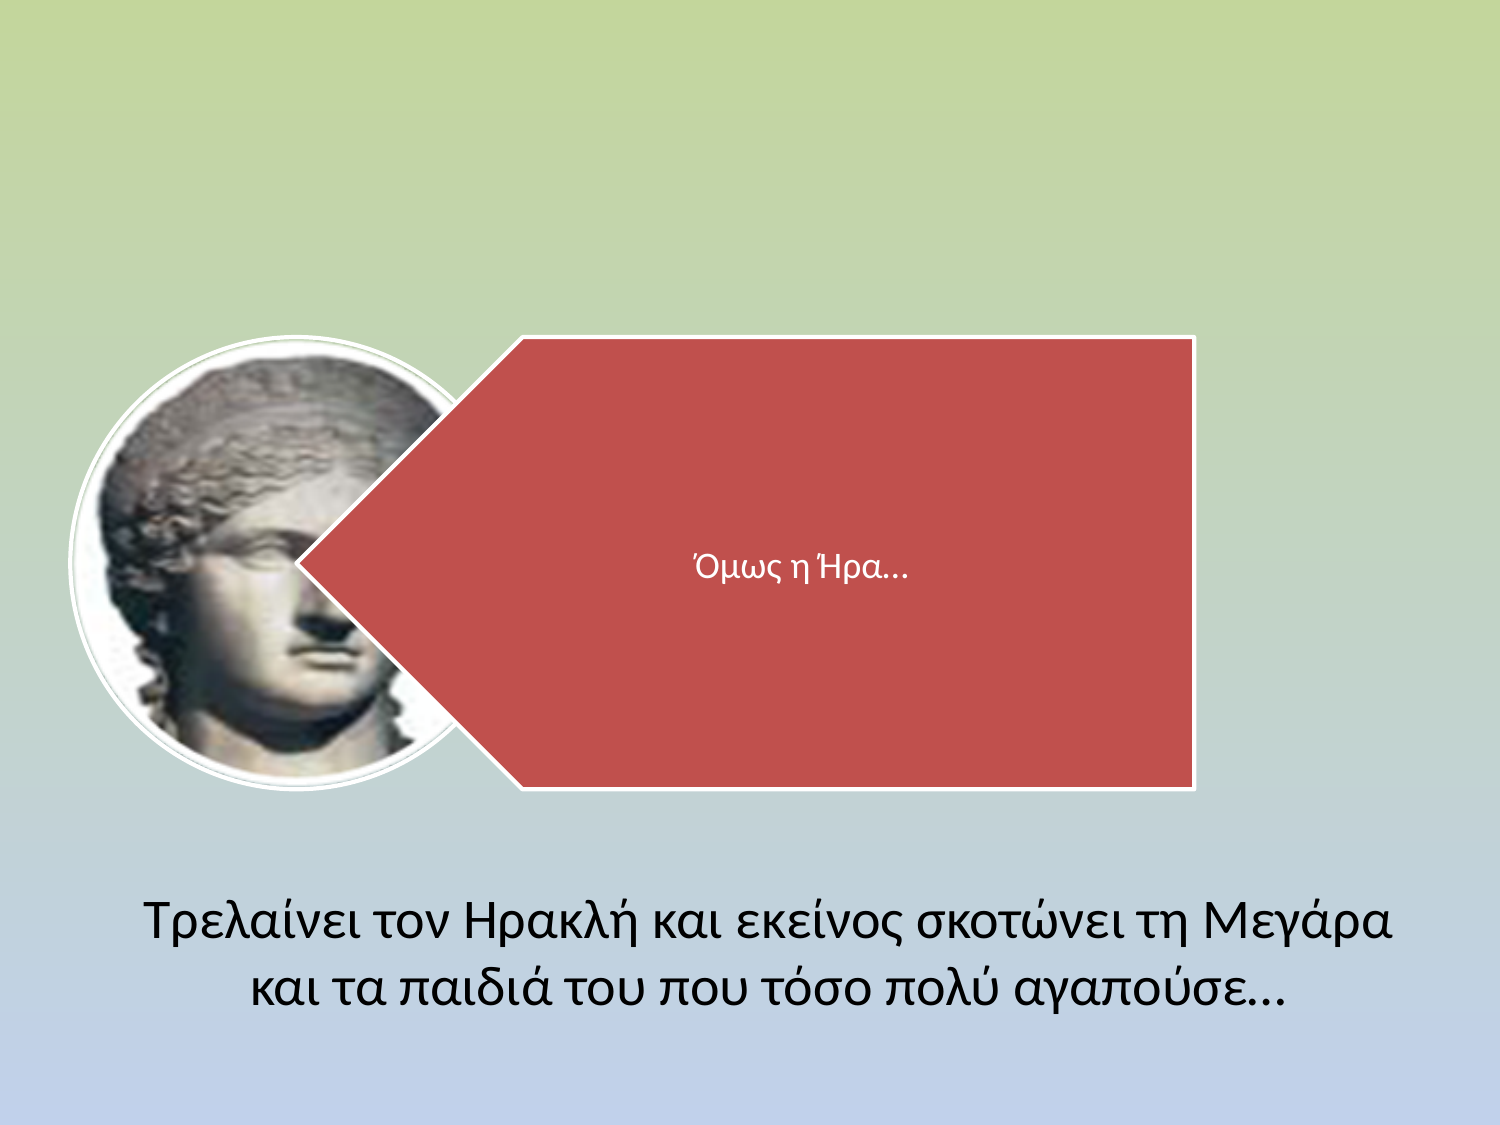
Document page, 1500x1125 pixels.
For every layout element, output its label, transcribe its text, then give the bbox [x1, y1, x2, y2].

title Τρελαίνει τον Ηρακλή και εκείνος σκοτώνει τη Μεγάρα και τα παιδιά του που τόσο πολύ αγαπούσε… [93, 855, 1444, 1044]
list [70, 46, 1421, 790]
